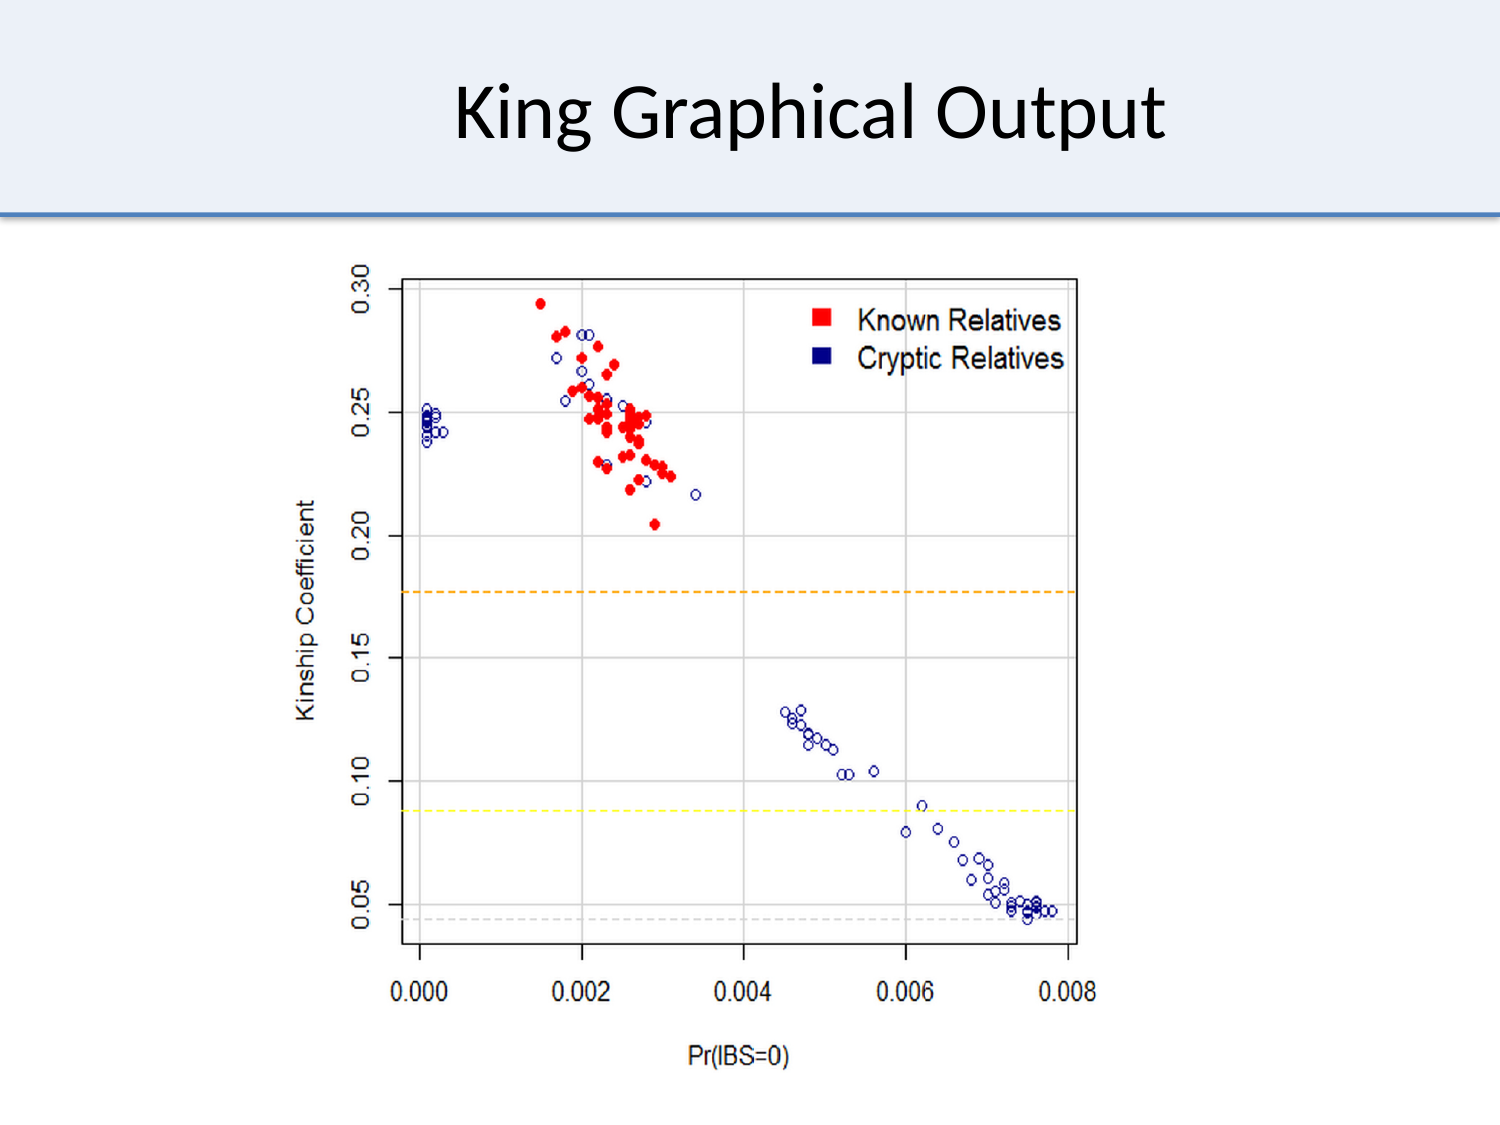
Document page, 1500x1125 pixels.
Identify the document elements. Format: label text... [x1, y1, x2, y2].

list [227, 237, 1154, 1074]
title King Graphical Output [416, 50, 1206, 163]
